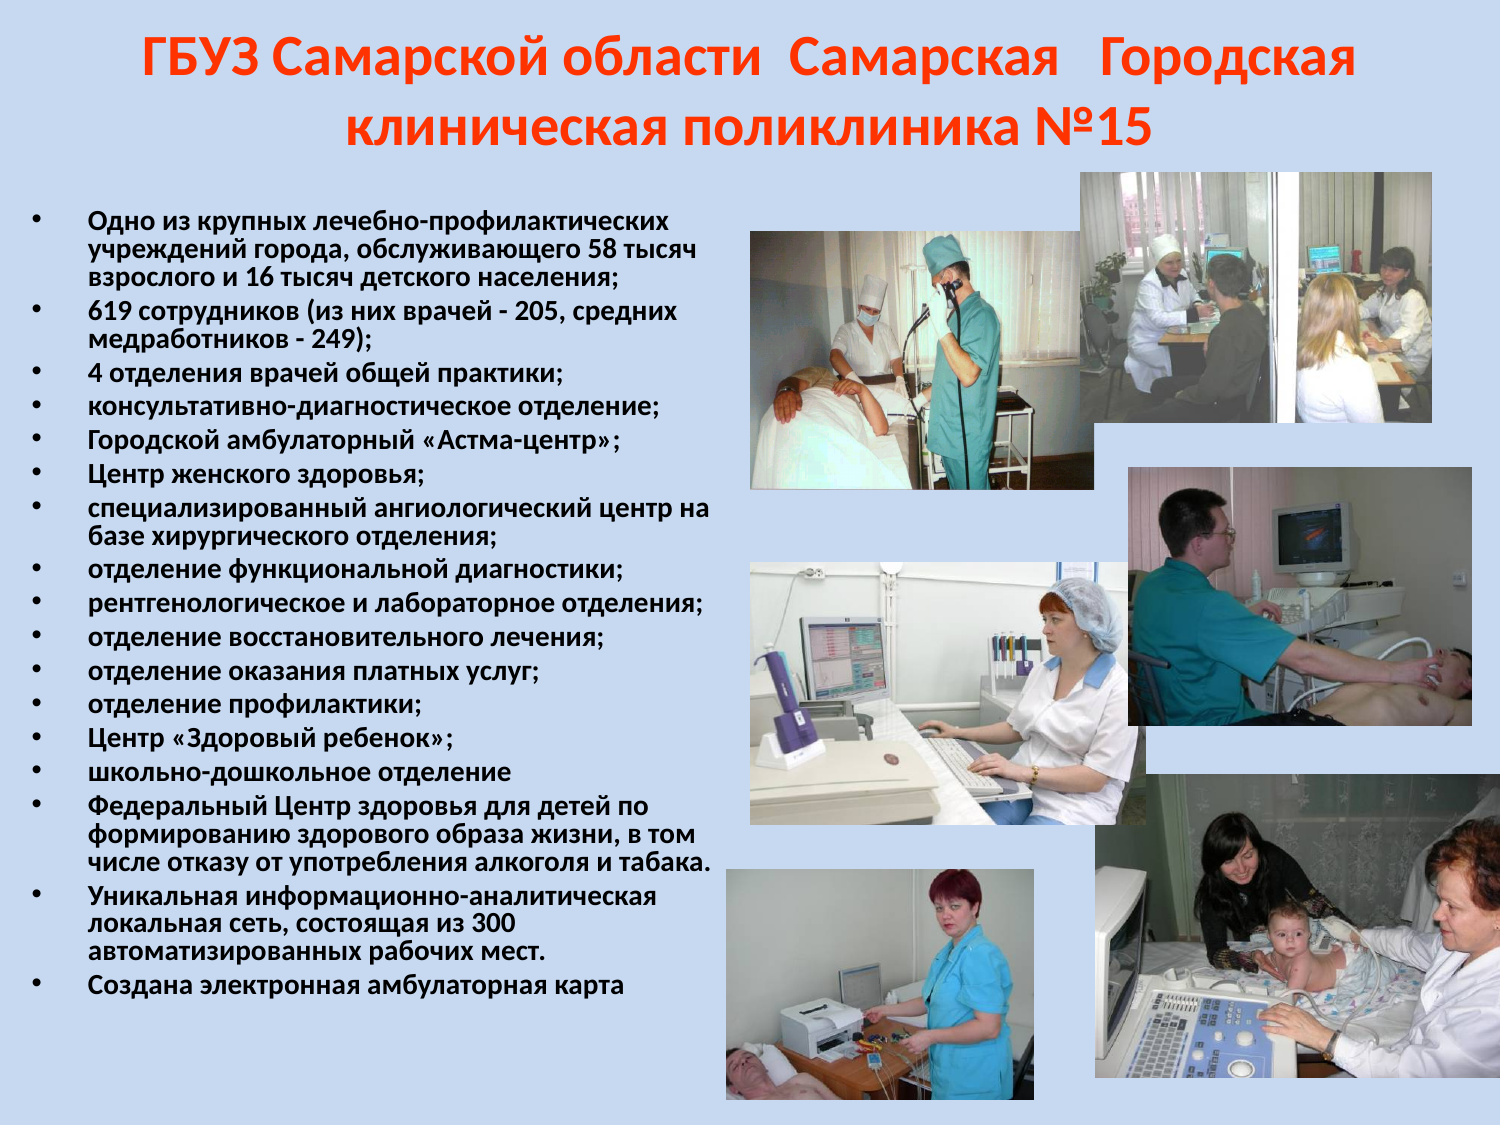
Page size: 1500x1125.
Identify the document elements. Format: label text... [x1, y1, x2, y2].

picture [726, 869, 1034, 1100]
picture [749, 467, 1500, 1079]
title ГБУЗ Самарской области Самарская Городская клиническая поликлиника №15 [24, 12, 1475, 163]
picture [749, 172, 1433, 490]
picture [1195, 722, 1205, 726]
list Одно из крупных лечебно-профилактических учреждений города, обслуживающего 58 тысяч взрослого и 16 тысяч детского населения; 619 сотрудников (из них врачей - 205, средних медработников - 249); 4 отделения врачей общей практики; консультативно-диагностическое отделение; Городской амбулаторный «Астма-центр»; Центр женского здоровья; специализированный ангиологический центр на базе хирургического отделения; отделение функциональной диагностики; рентгенологическое и лабораторное отделения; отделение восстановительного лечения; отделение оказания платных услуг; отделение профилактики; Центр «Здоровый ребенок»; школьно-дошкольное отделение Федеральный Центр здоровья для детей по формированию здорового образа жизни, в том числе отказу от употребления алкоголя и табака. Уникальная информационно-аналитическая локальная сеть, состоящая из 300 автоматизированных рабочих мест. Создана электронная амбулаторная карта [16, 162, 786, 1063]
